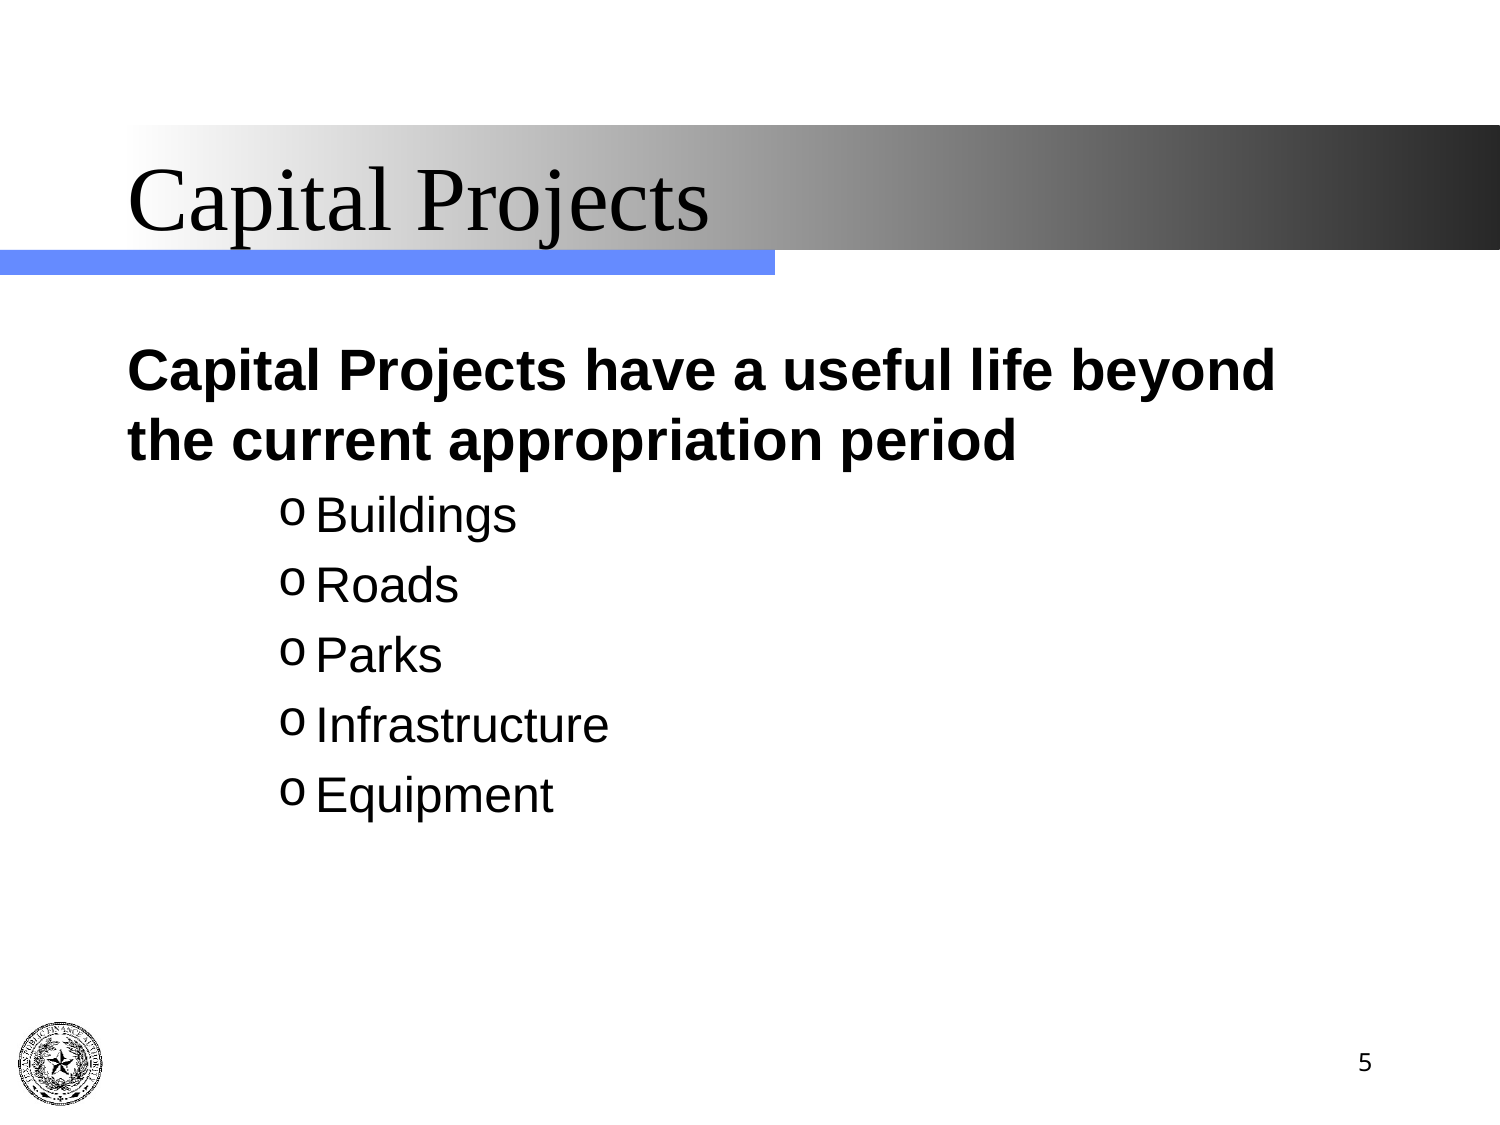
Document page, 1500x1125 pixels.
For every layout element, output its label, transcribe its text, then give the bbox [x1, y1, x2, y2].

slide_number 5 [990, 1037, 1388, 1091]
list Capital Projects have a useful life beyond the current appropriation period Buildings Roads Parks Infrastructure Equipment [112, 324, 1388, 1001]
title Capital Projects [112, 99, 1388, 288]
picture [17, 1021, 103, 1106]
